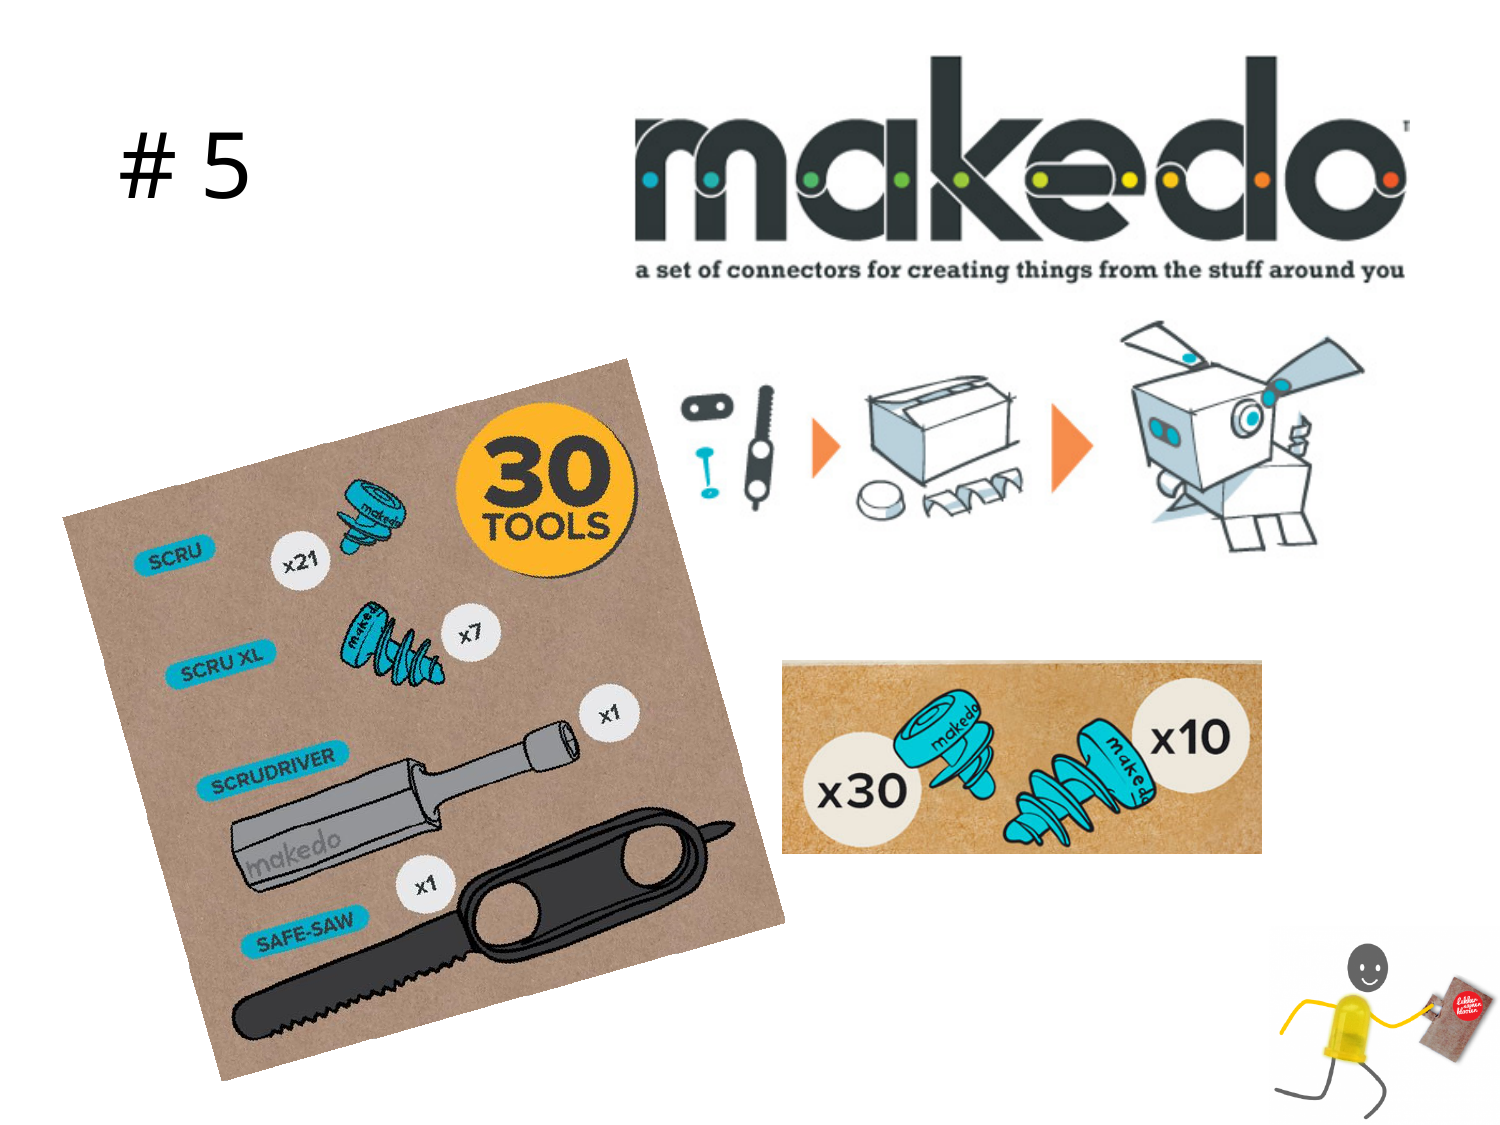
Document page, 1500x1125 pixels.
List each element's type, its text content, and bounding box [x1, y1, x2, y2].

picture [781, 659, 1262, 854]
picture [1269, 926, 1500, 1125]
title # 5 [103, 59, 634, 278]
picture [64, 54, 1410, 1081]
